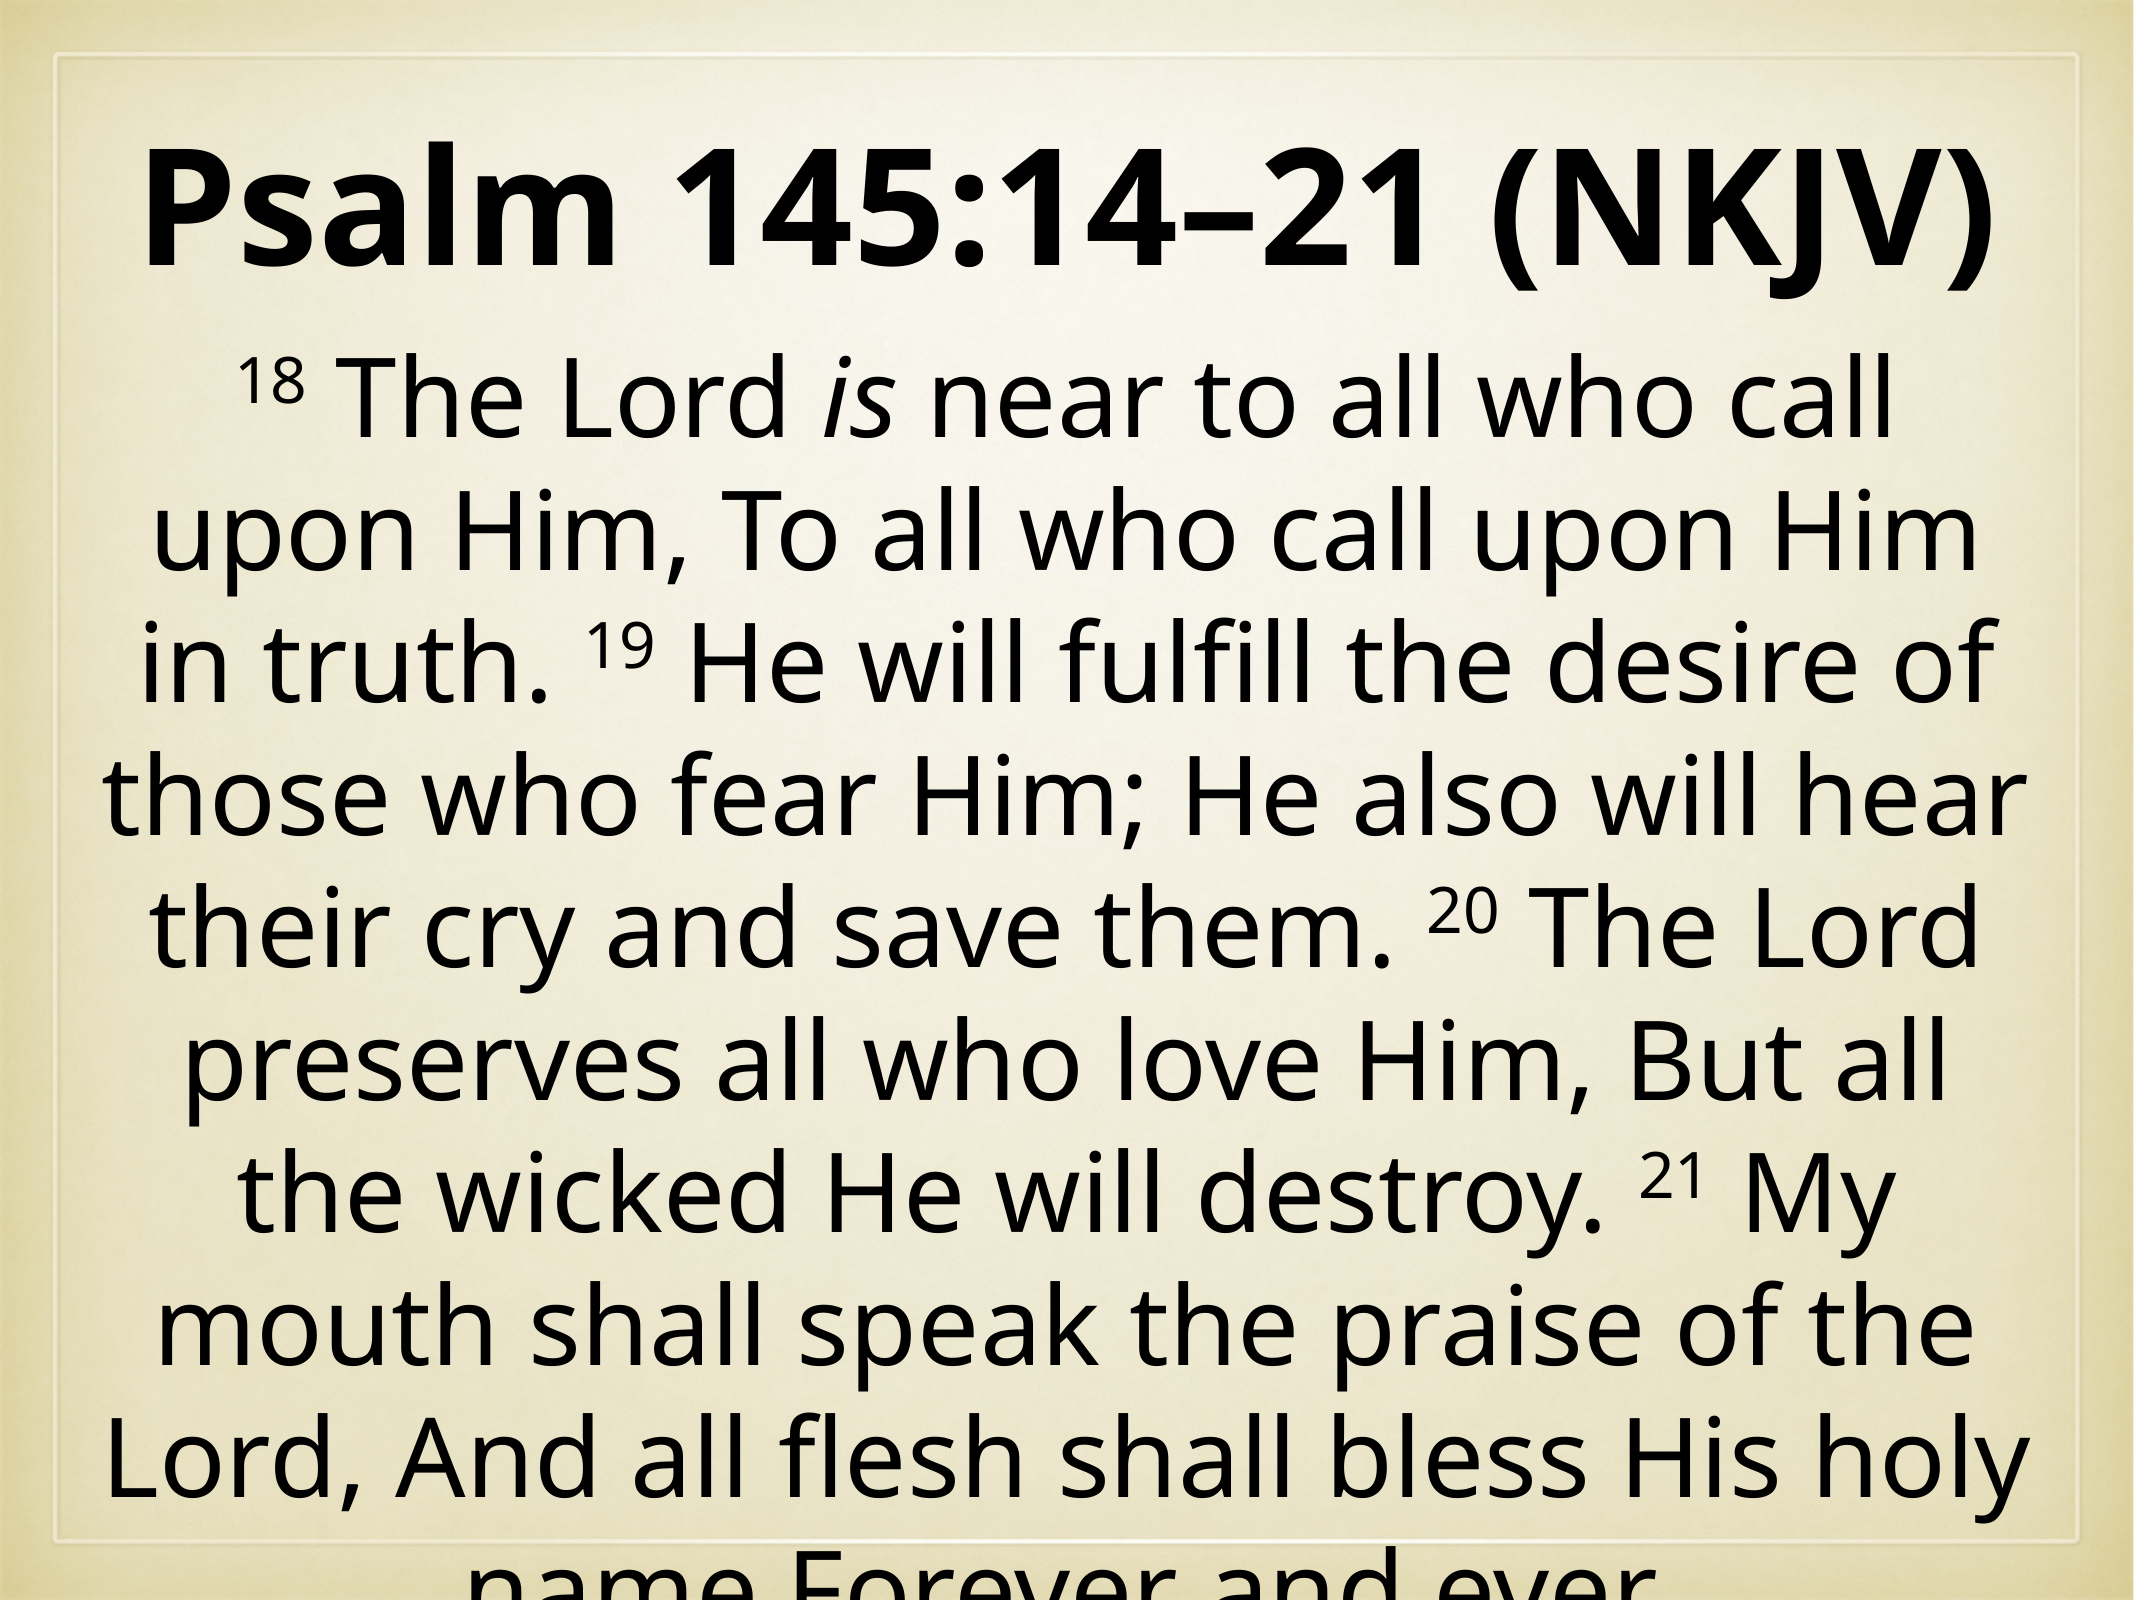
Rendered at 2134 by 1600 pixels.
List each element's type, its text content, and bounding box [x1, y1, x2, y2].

picture [0, 0, 2134, 1600]
text_box Psalm 145:14–21 (NKJV) 18 The Lord is near to all who call upon Him, To all who call upon Him in truth. 19 He will fulfill the desire of those who fear Him; He also will hear their cry and save them. 20 The Lord preserves all who love Him, But all the wicked He will destroy. 21 My mouth shall speak the praise of the Lord, And all flesh shall bless His holy name Forever and ever. [86, 94, 2048, 1600]
